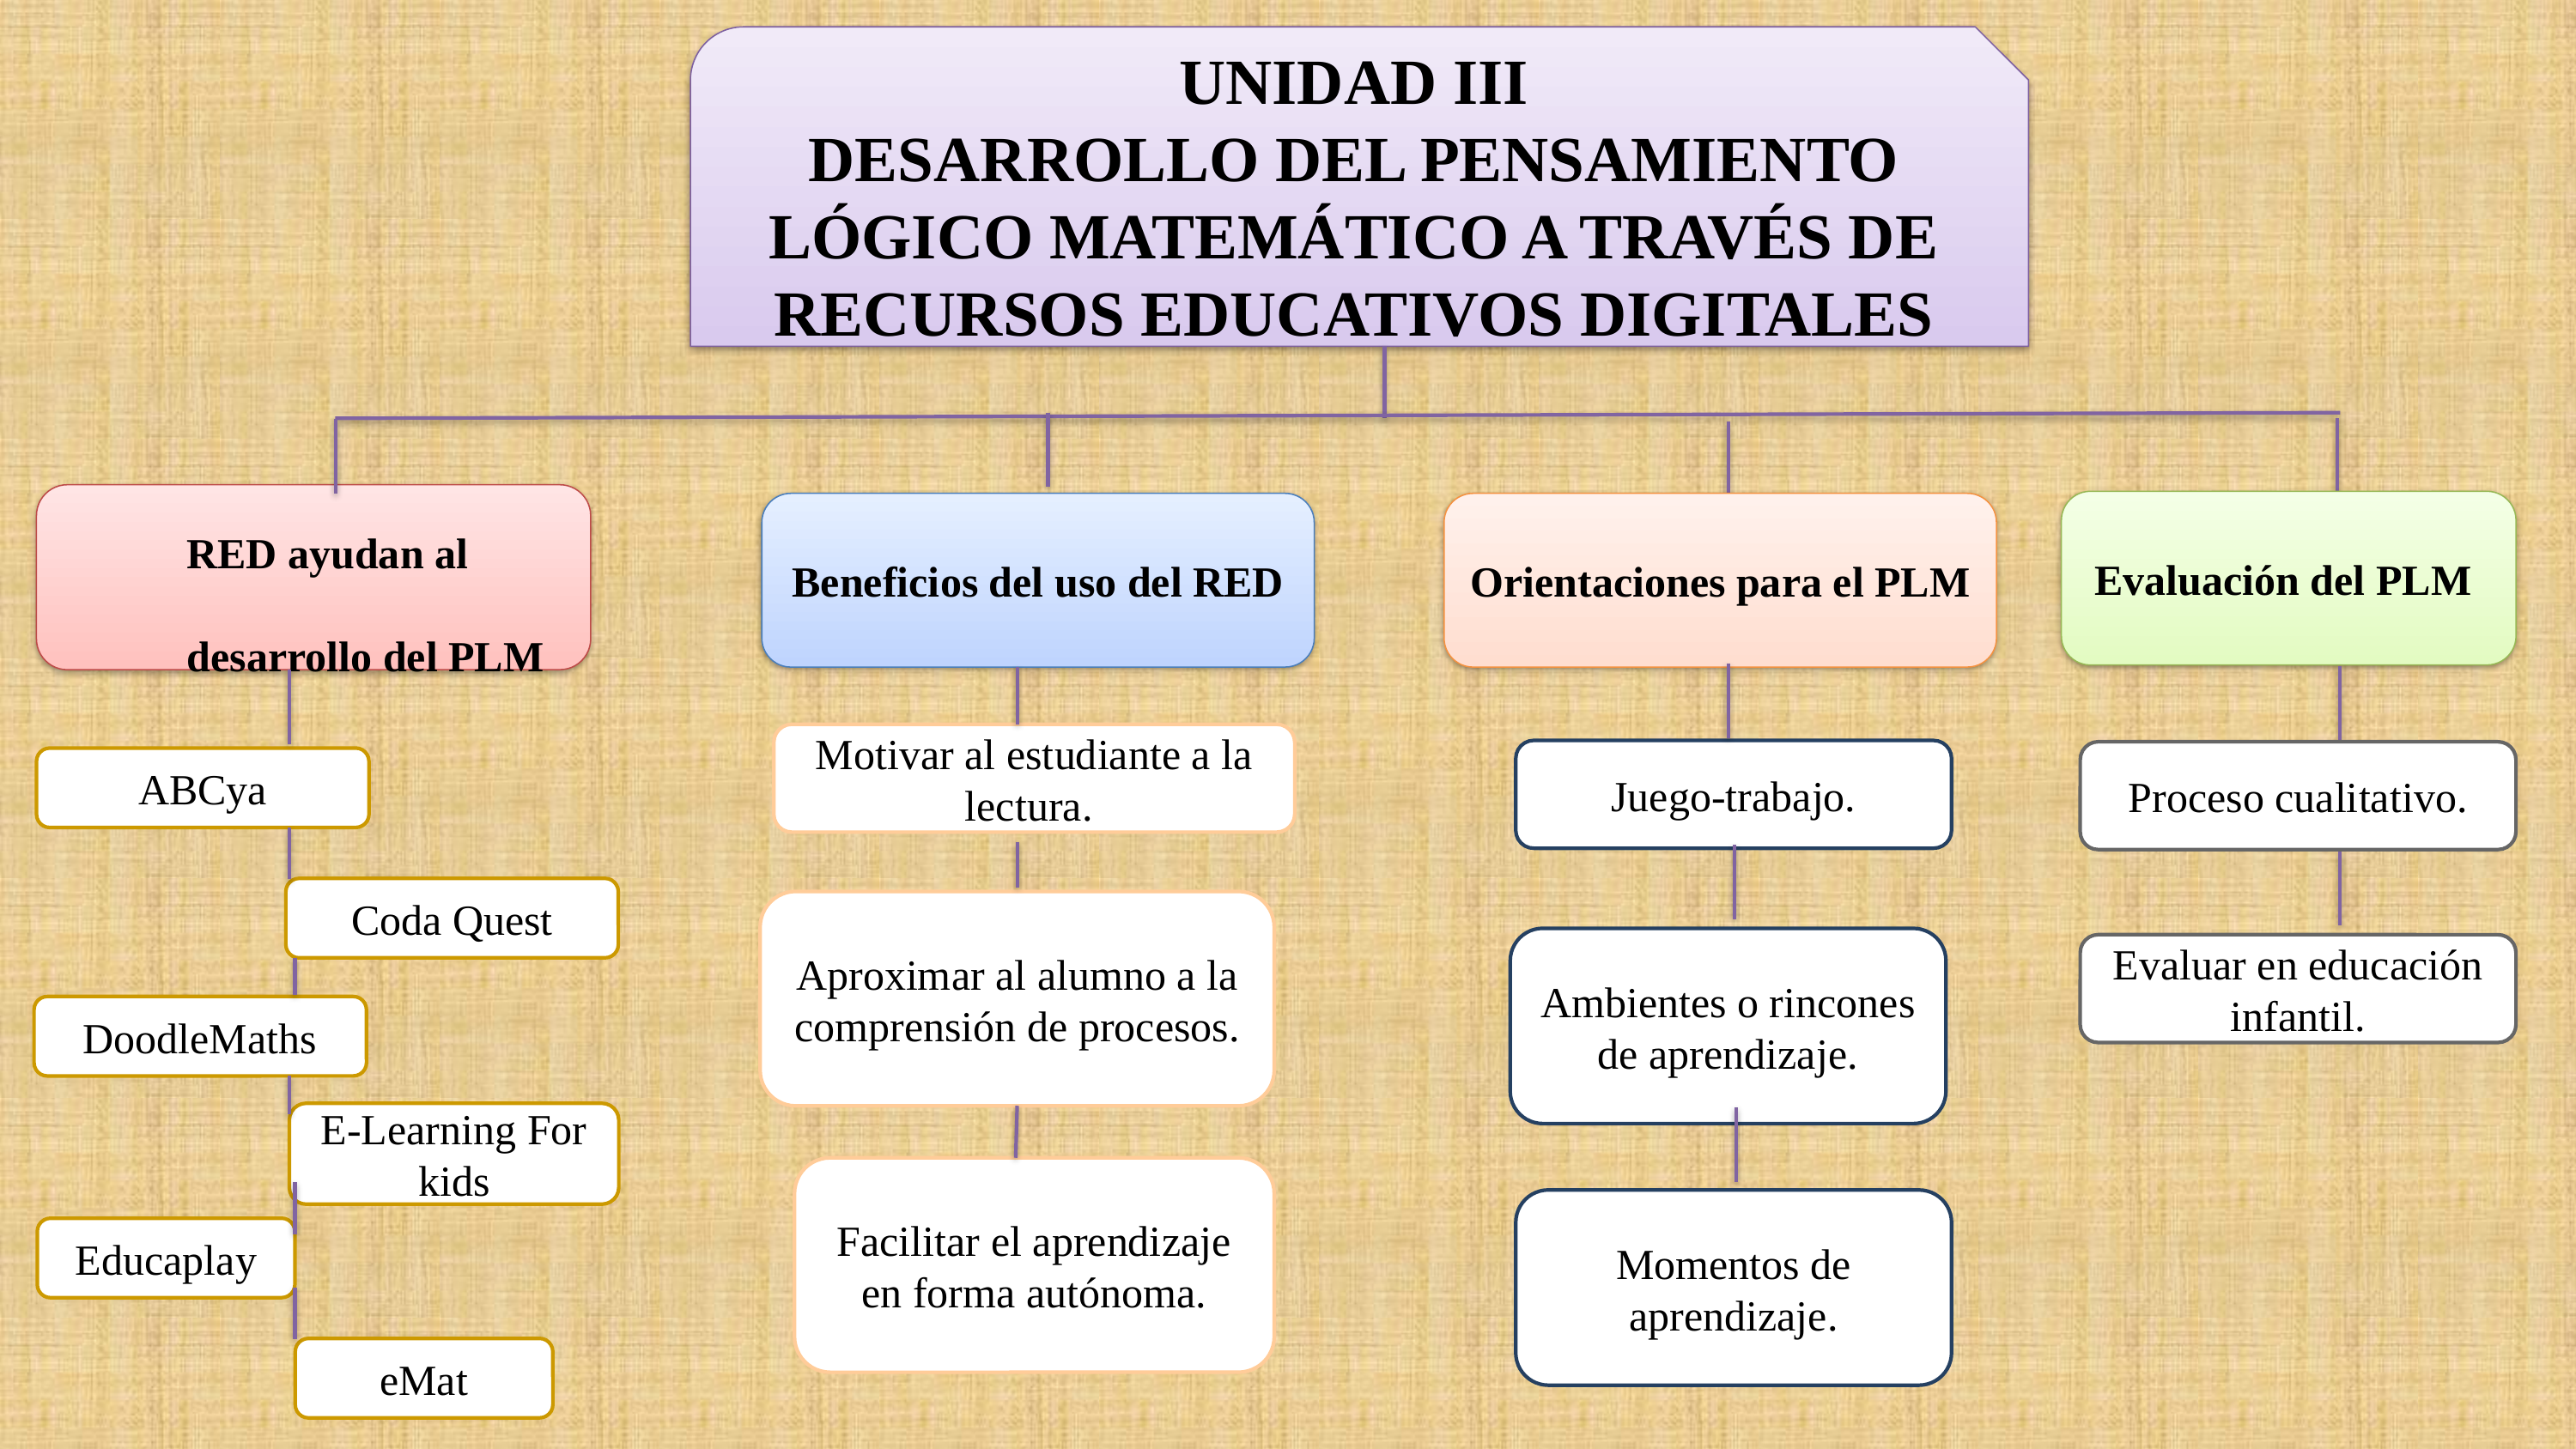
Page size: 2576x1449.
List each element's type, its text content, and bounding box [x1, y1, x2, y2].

text_box Orientaciones para el PLM [1443, 492, 1997, 668]
text_box Facilitar el aprendizaje en forma autónoma. [793, 1155, 1277, 1374]
text_box ABCya [34, 746, 371, 830]
text_box Evaluación del PLM [2060, 490, 2517, 666]
text_box eMat [293, 1337, 555, 1420]
text_box Beneficios del uso del RED [761, 492, 1315, 668]
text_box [335, 412, 1048, 419]
text_box Aproximar al alumno a la comprensión de procesos. [758, 889, 1277, 1108]
text_box Ambientes o rincones de aprendizaje. [1508, 926, 1948, 1125]
text_box RED ayudan al desarrollo del PLM [35, 483, 592, 670]
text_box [1048, 412, 2341, 419]
text_box DoodleMaths [32, 994, 368, 1078]
text_box Proceso cualitativo. [2078, 739, 2518, 852]
text_box Motivar al estudiante a la lectura. [772, 722, 1297, 834]
text_box Momentos de aprendizaje. [1514, 1188, 1953, 1387]
text_box Evaluar en educación infantil. [2078, 932, 2518, 1045]
text_box E-Learning For kids [287, 1101, 621, 1206]
text_box Juego-trabajo. [1514, 738, 1953, 851]
text_box Coda Quest [283, 876, 621, 960]
picture [0, 0, 2576, 1449]
text_box Educaplay [35, 1216, 297, 1300]
text_box UNIDAD III DESARROLLO DEL PENSAMIENTO LÓGICO MATEMÁTICO A TRAVÉS DE RECURSOS EDUCATIVOS DIGITALES [690, 26, 2030, 348]
